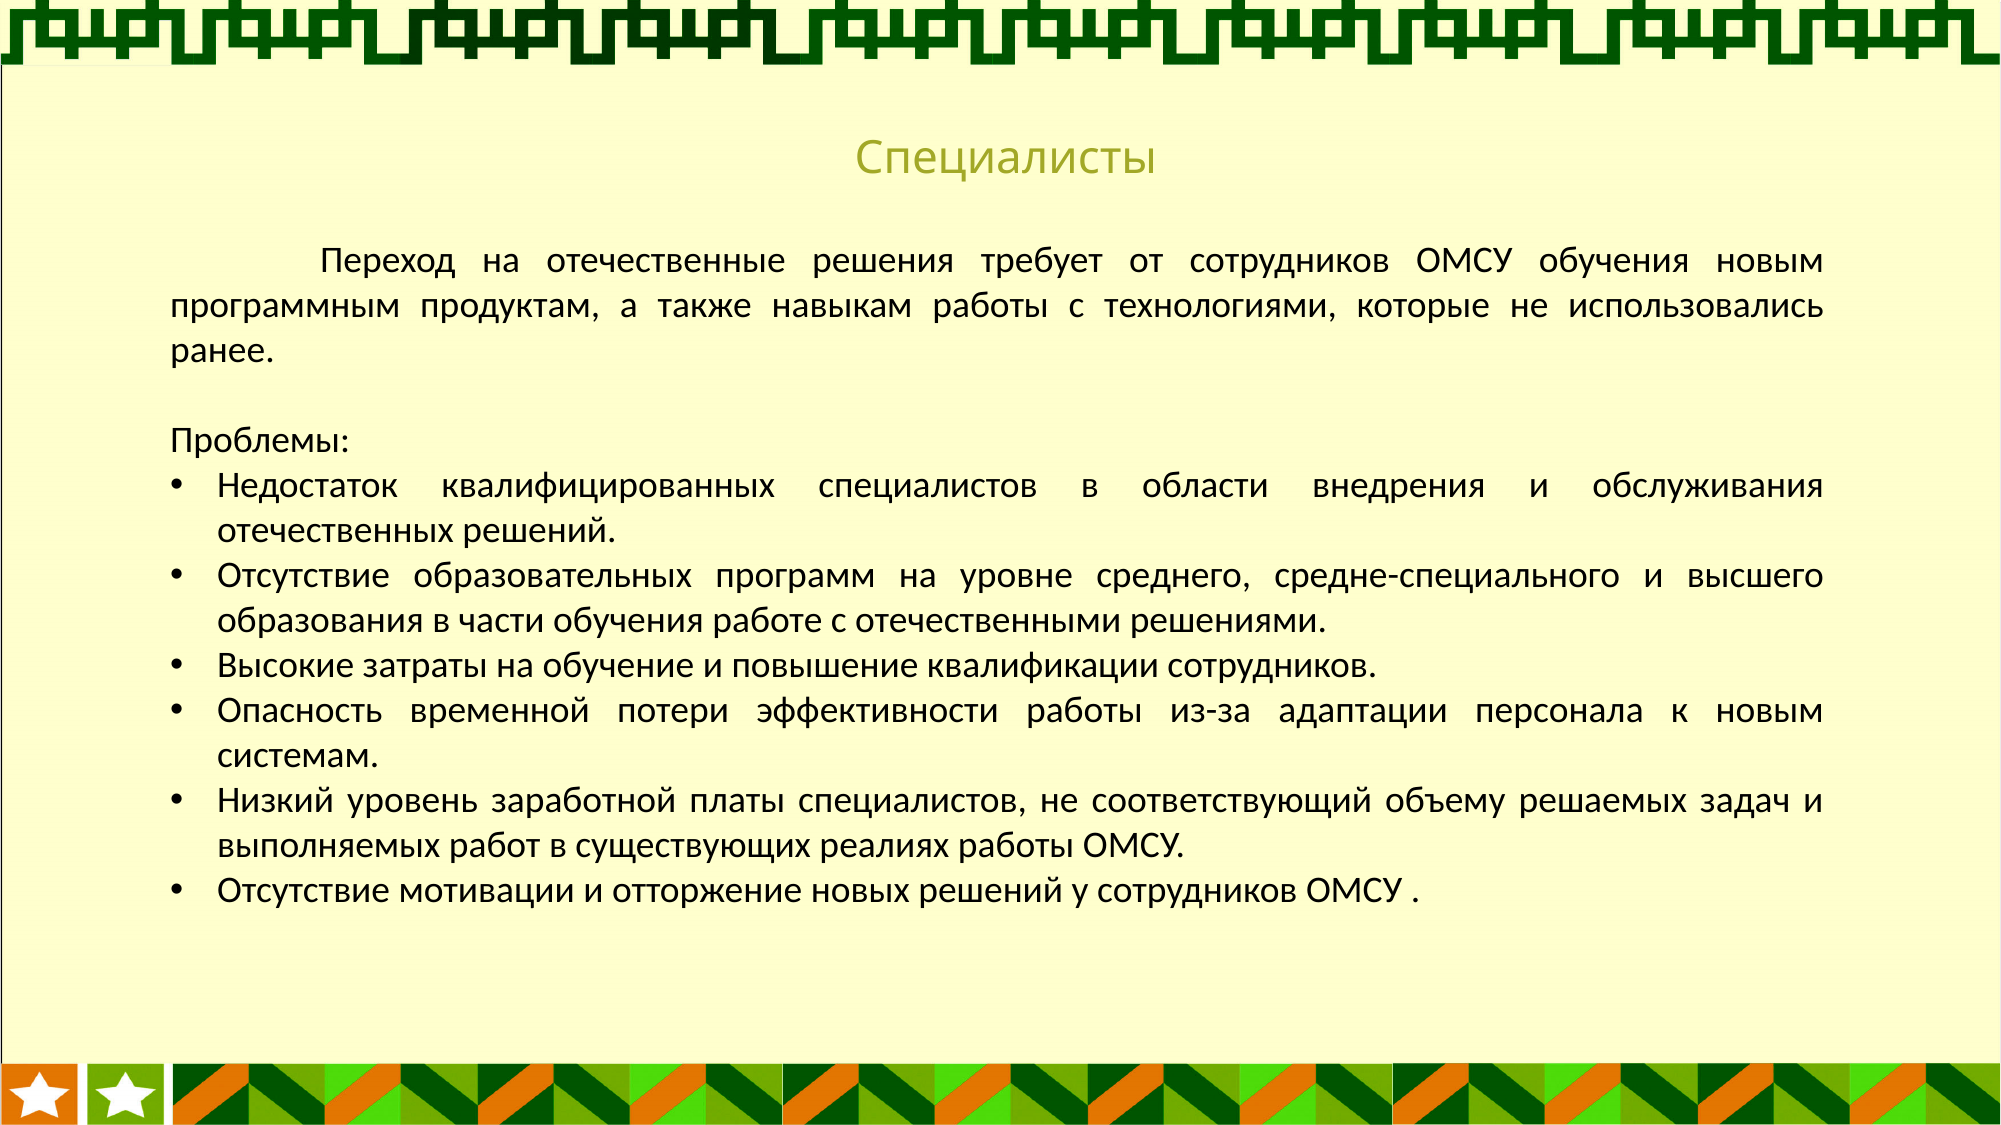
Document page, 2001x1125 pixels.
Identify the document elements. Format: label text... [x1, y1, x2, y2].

text_box Переход на отечественные решения требует от сотрудников ОМСУ обучения новым программным продуктам, а также навыкам работы с технологиями, которые не использовались ранее. Проблемы: Недостаток квалифицированных специалистов в области внедрения и обслуживания отечественных решений. Отсутствие образовательных программ на уровне среднего, средне-специального и высшего образования в части обучения работе с отечественными решениями. Высокие затраты на обучение и повышение квалификации сотрудников. Опасность временной потери эффективности работы из-за адаптации персонала к новым системам. Низкий уровень заработной платы специалистов, не соответствующий объему решаемых задач и выполняемых работ в существующих реалиях работы ОМСУ. Отсутствие мотивации и отторжение новых решений у сотрудников ОМСУ . [155, 228, 1840, 918]
text_box Специалисты [172, 120, 1840, 190]
picture [0, 0, 2001, 1125]
